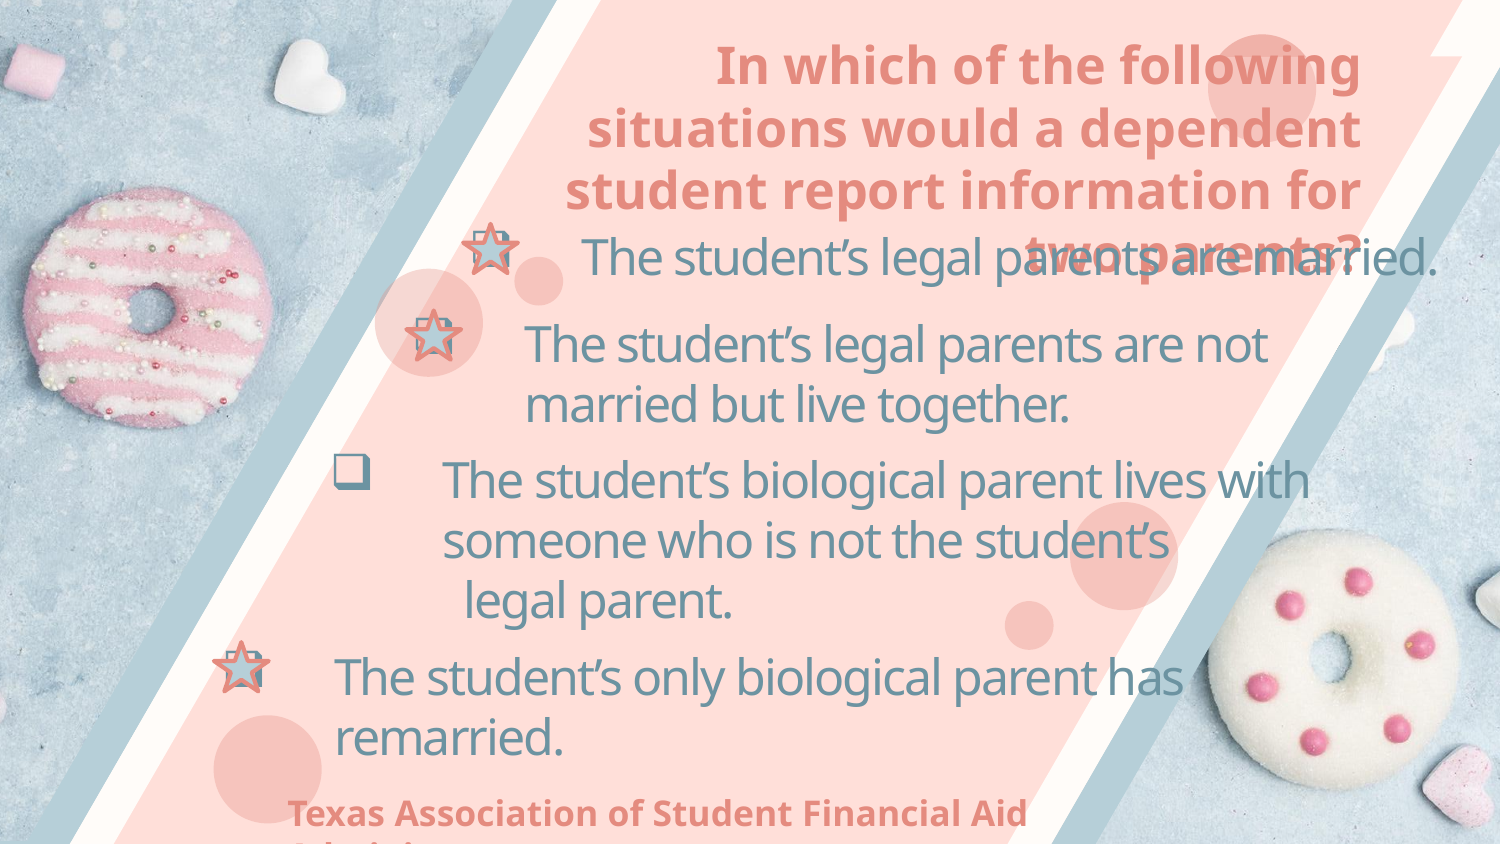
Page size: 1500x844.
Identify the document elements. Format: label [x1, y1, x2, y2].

text_box [0, 0, 1500, 844]
